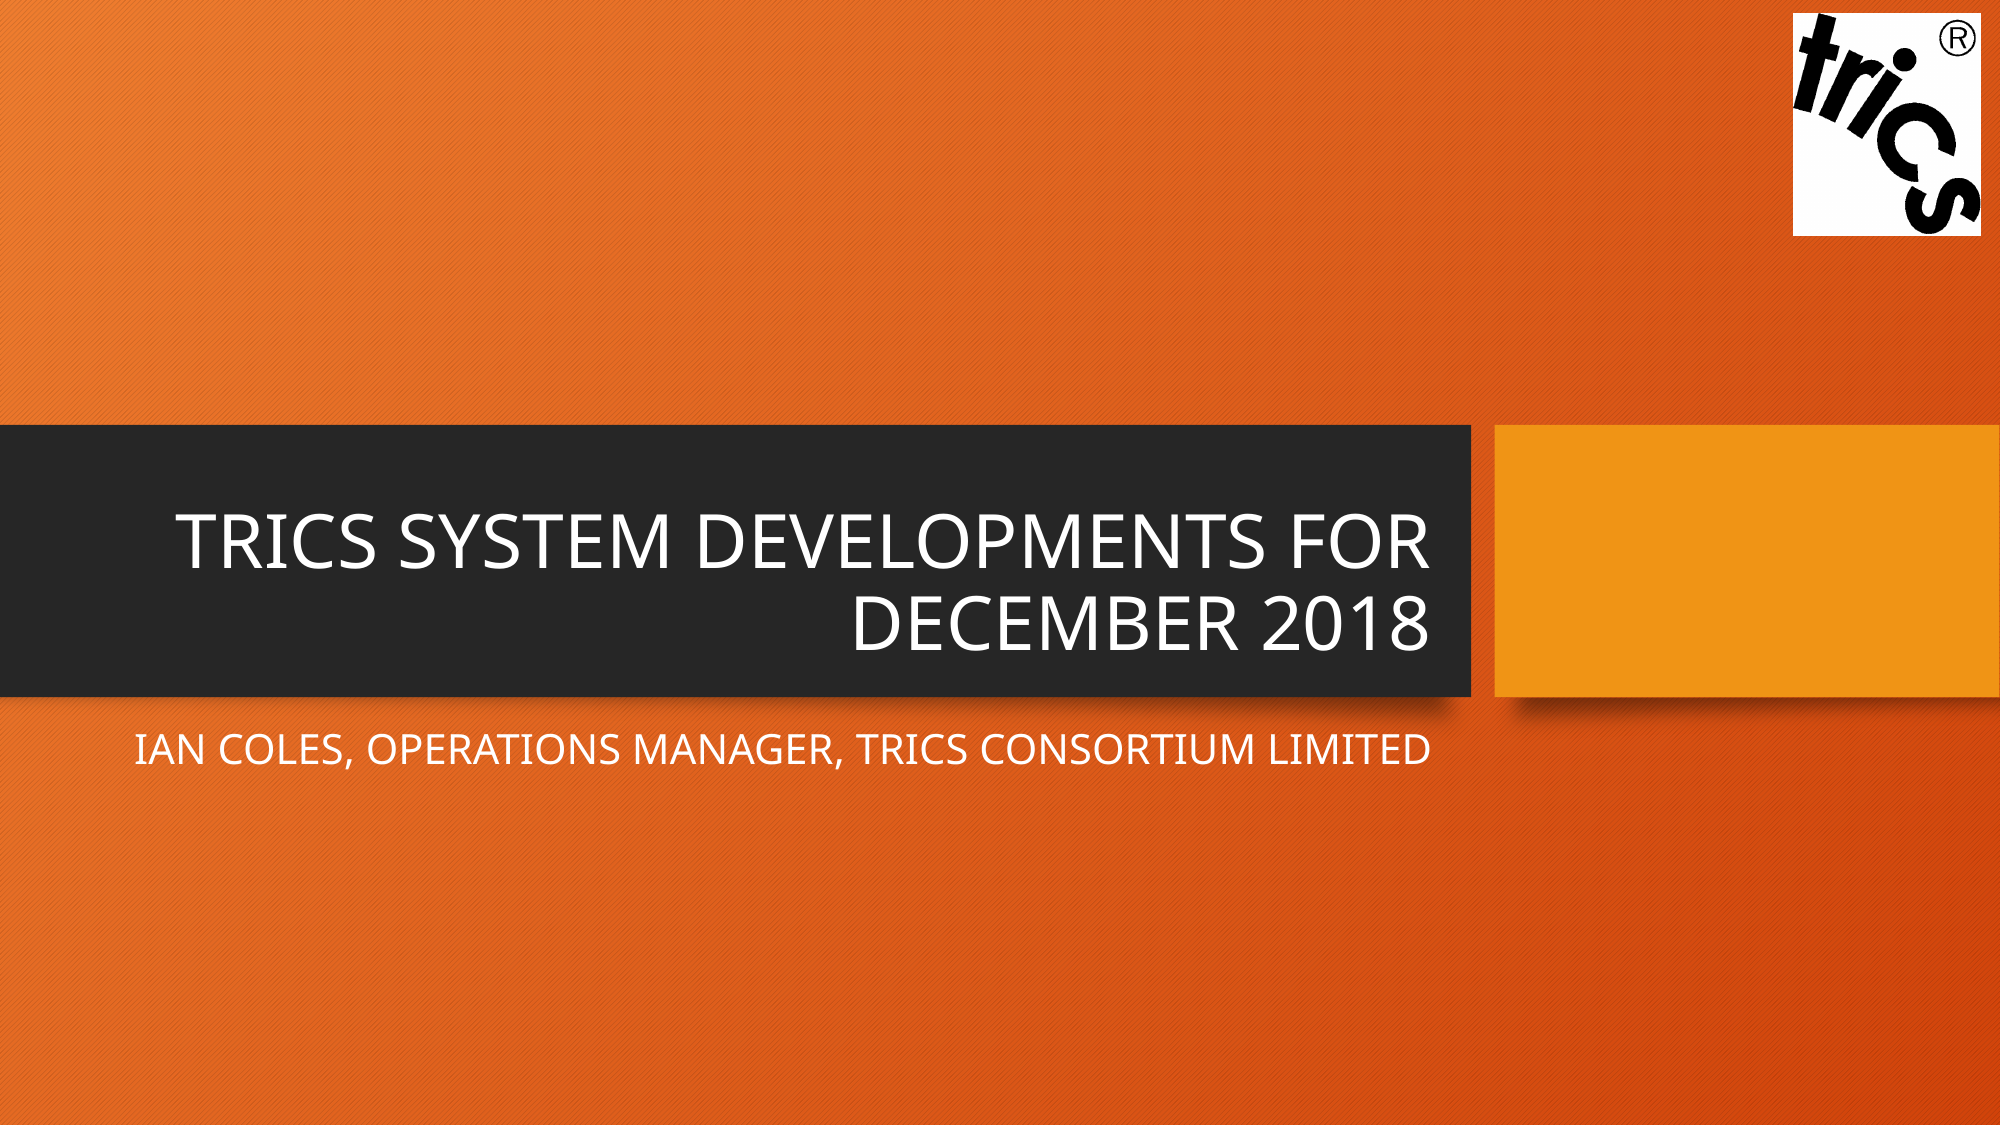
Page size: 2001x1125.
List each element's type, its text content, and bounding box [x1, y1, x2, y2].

picture [0, 698, 1472, 742]
subtitle IAN COLES, OPERATIONS MANAGER, TRICS CONSORTIUM LIMITED [111, 720, 1448, 905]
title TRICS SYSTEM DEVELOPMENTS FOR DECEMBER 2018 [111, 448, 1448, 674]
picture [1494, 698, 2000, 742]
picture [1793, 13, 1981, 236]
